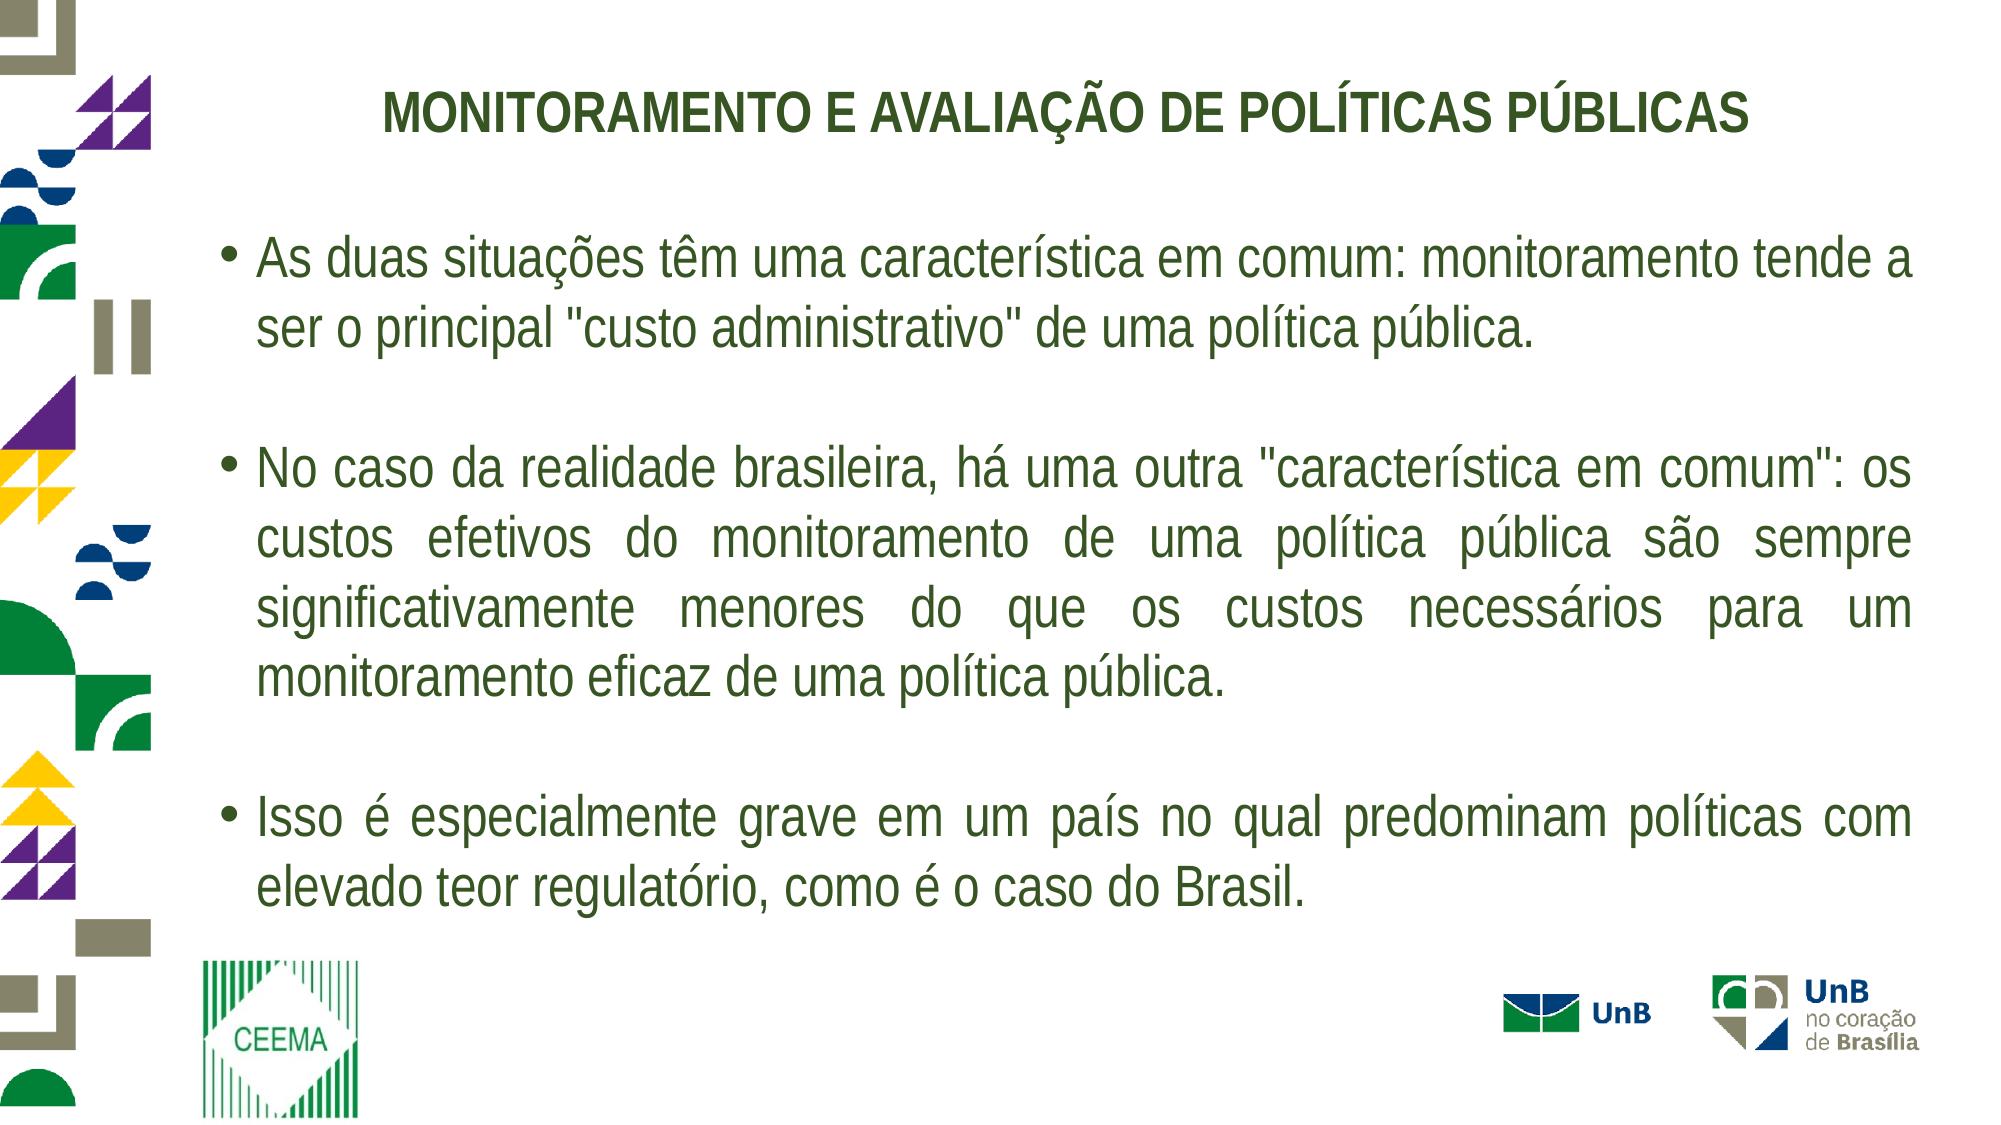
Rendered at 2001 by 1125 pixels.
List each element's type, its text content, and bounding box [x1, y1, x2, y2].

title MONITORAMENTO E AVALIAÇÃO DE POLÍTICAS PÚBLICAS [204, 74, 1930, 184]
picture [0, 0, 2000, 1125]
list As duas situações têm uma característica em comum: monitoramento tende a ser o principal "custo administrativo" de uma política pública. No caso da realidade brasileira, há uma outra "característica em comum": os custos efetivos do monitoramento de uma política pública são sempre significativamente menores do que os custos necessários para um monitoramento eficaz de uma política pública. Isso é especialmente grave em um país no qual predominam políticas com elevado teor regulatório, como é o caso do Brasil. [204, 211, 1930, 939]
